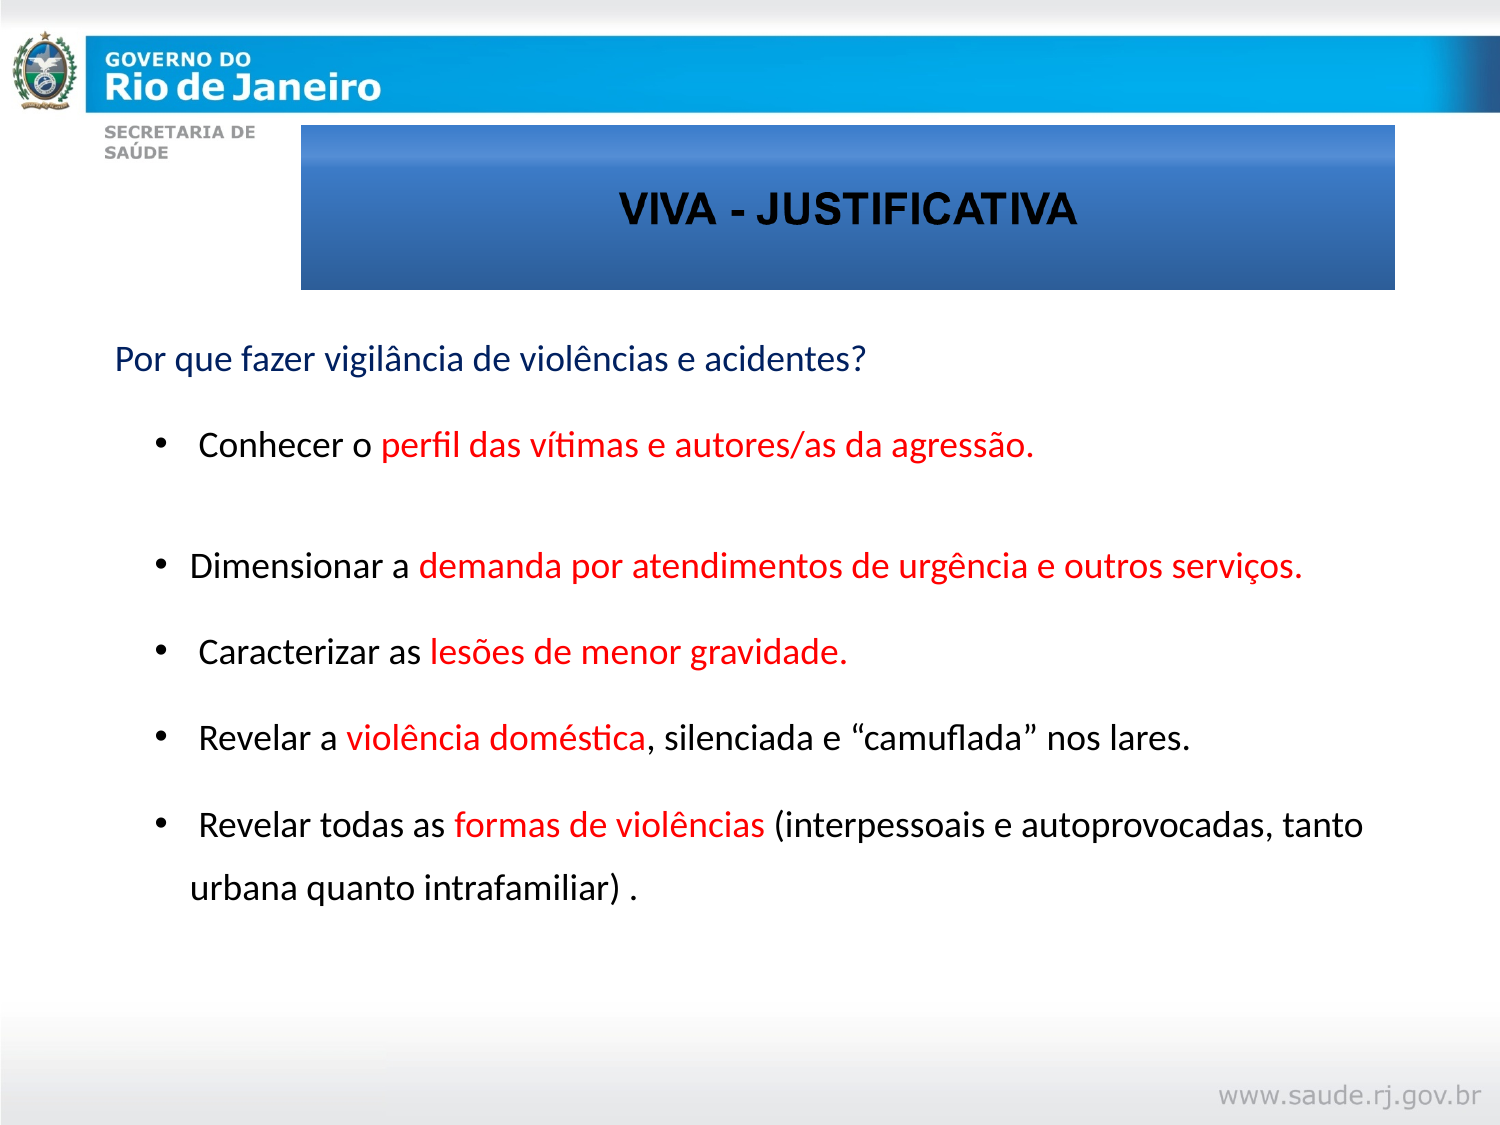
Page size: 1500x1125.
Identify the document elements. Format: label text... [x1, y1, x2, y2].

text_box Dimensionar a demanda por atendimentos de urgência e outros serviços. Caracterizar as lesões de menor gravidade. Revelar a violência doméstica, silenciada e “camuflada” nos lares. Revelar todas as formas de violências (interpessoais e autoprovocadas, tanto urbana quanto intrafamiliar) . [100, 515, 1424, 916]
picture [0, 0, 1500, 1125]
text_box Por que fazer vigilância de violências e acidentes? Conhecer o perfil das vítimas e autores/as da agressão. [100, 326, 1424, 473]
